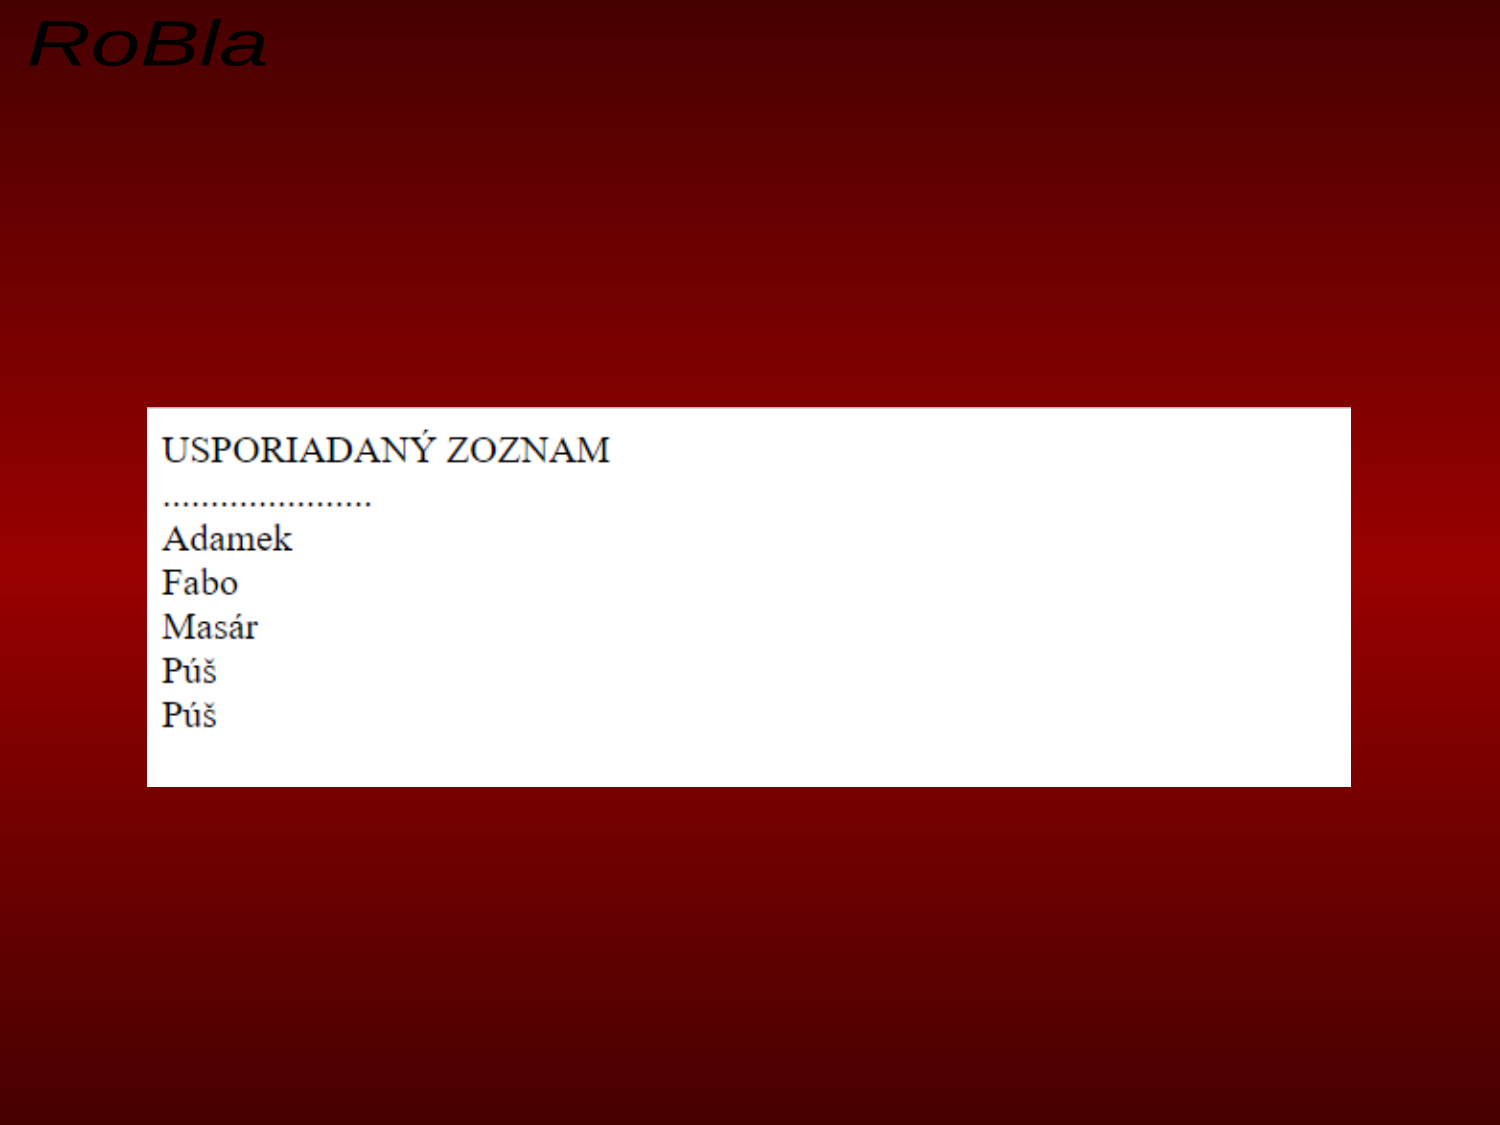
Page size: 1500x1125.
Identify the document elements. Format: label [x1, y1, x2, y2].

picture [147, 407, 1351, 788]
